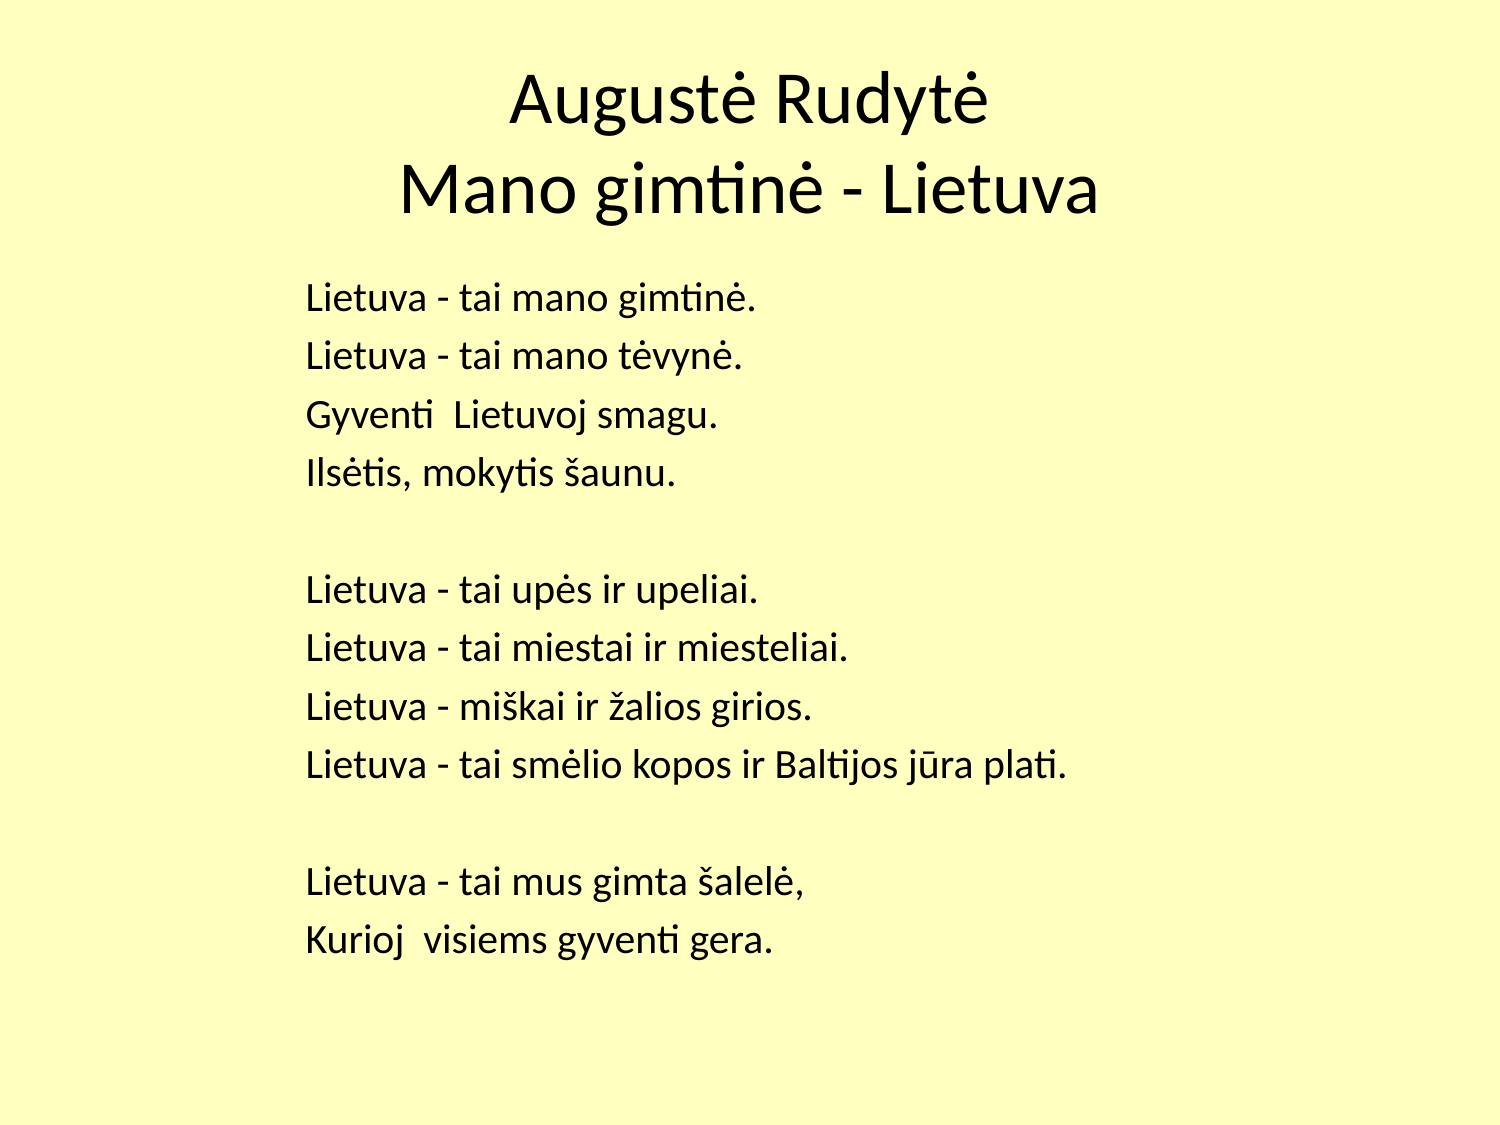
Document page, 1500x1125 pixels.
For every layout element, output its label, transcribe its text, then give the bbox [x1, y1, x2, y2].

list Lietuva - tai mano gimtinė. Lietuva - tai mano tėvynė. Gyventi Lietuvoj smagu. Ilsėtis, mokytis šaunu. Lietuva - tai upės ir upeliai. Lietuva - tai miestai ir miesteliai. Lietuva - miškai ir žalios girios. Lietuva - tai smėlio kopos ir Baltijos jūra plati. Lietuva - tai mus gimta šalelė, Kurioj visiems gyventi gera. [75, 262, 1425, 1005]
title Augustė Rudytė Mano gimtinė - Lietuva [75, 45, 1425, 233]
